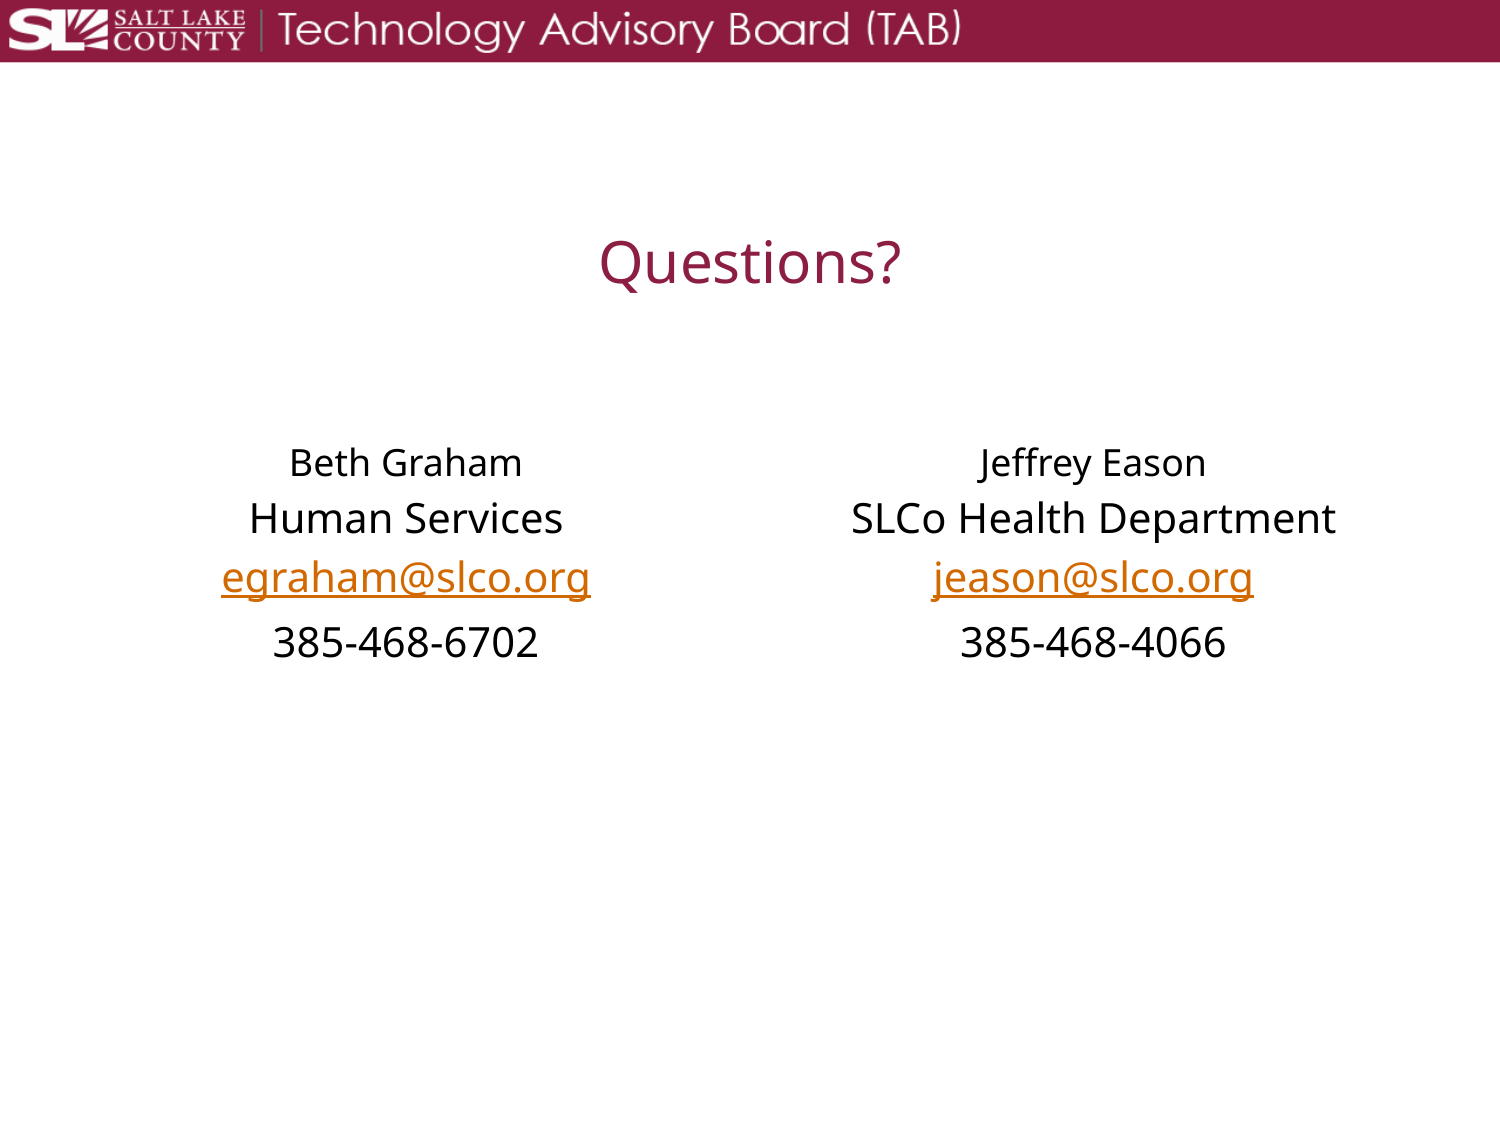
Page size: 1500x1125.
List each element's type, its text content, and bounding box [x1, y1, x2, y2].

text_box Questions? [74, 185, 1425, 336]
list Beth Graham Human Services egraham@slco.org 385-468-6702 [75, 438, 738, 765]
picture [0, 0, 1500, 1125]
list Jeffrey Eason SLCo Health Department jeason@slco.org 385-468-4066 [762, 438, 1425, 765]
